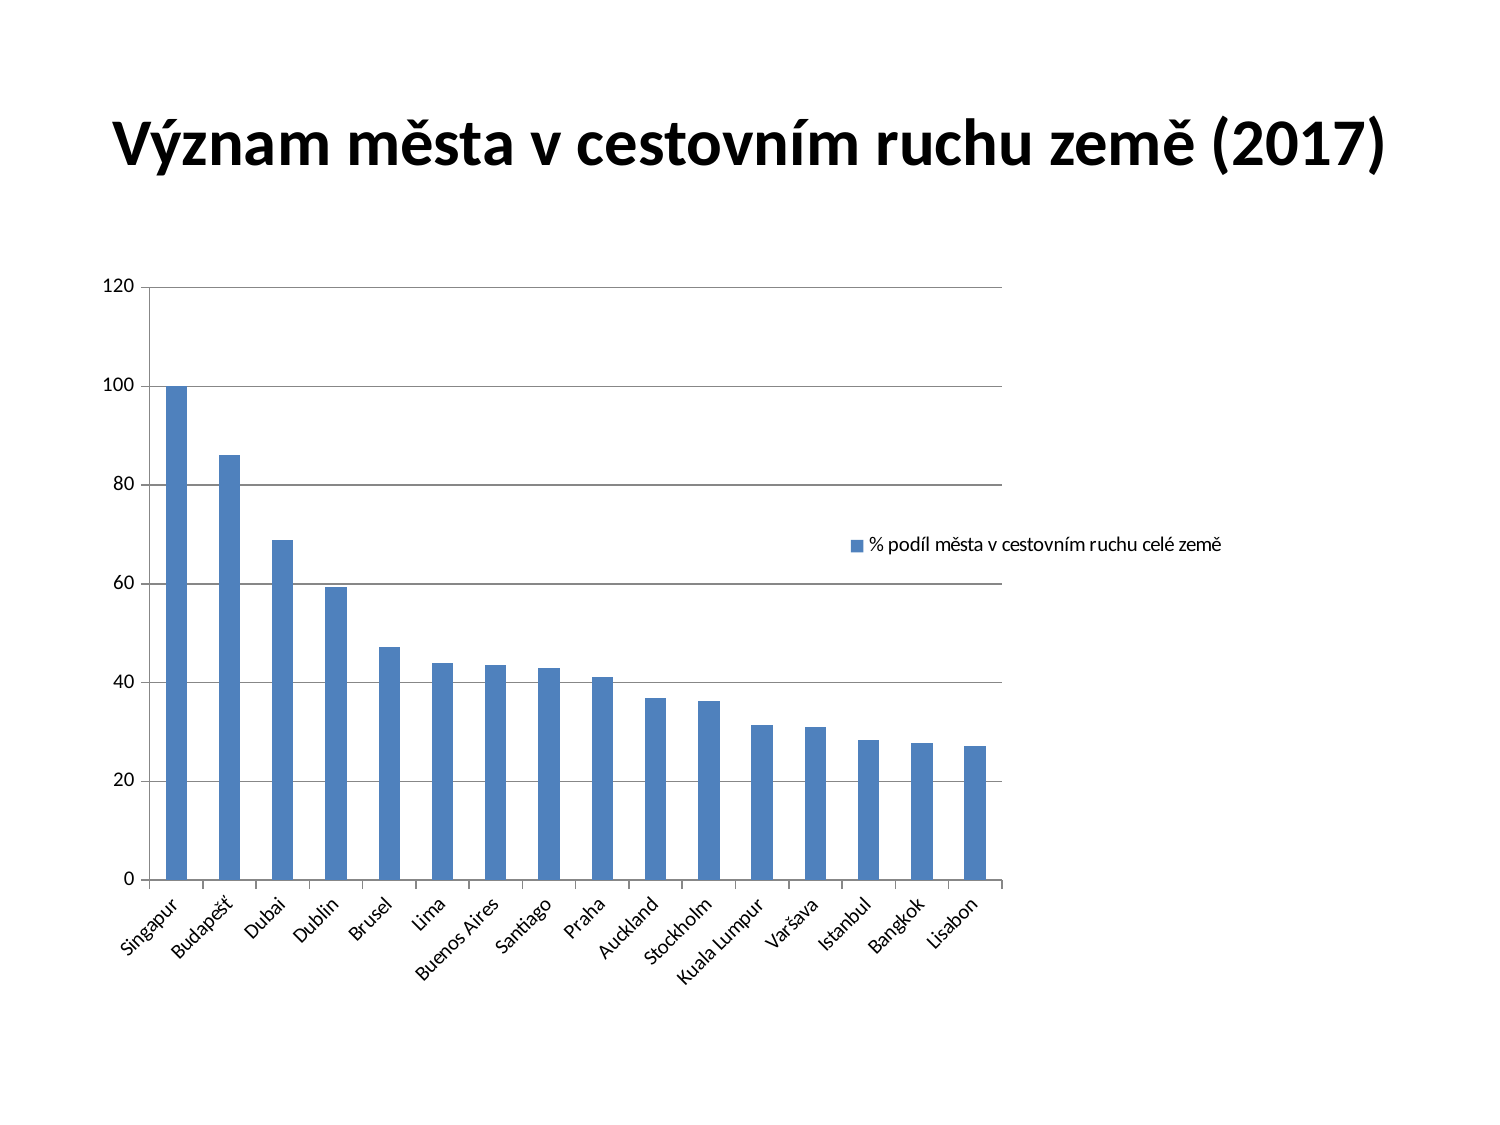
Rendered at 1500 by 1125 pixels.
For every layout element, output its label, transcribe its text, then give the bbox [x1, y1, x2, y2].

title Význam města v cestovním ruchu země (2017) [74, 44, 1426, 233]
chart [74, 262, 1426, 1006]
